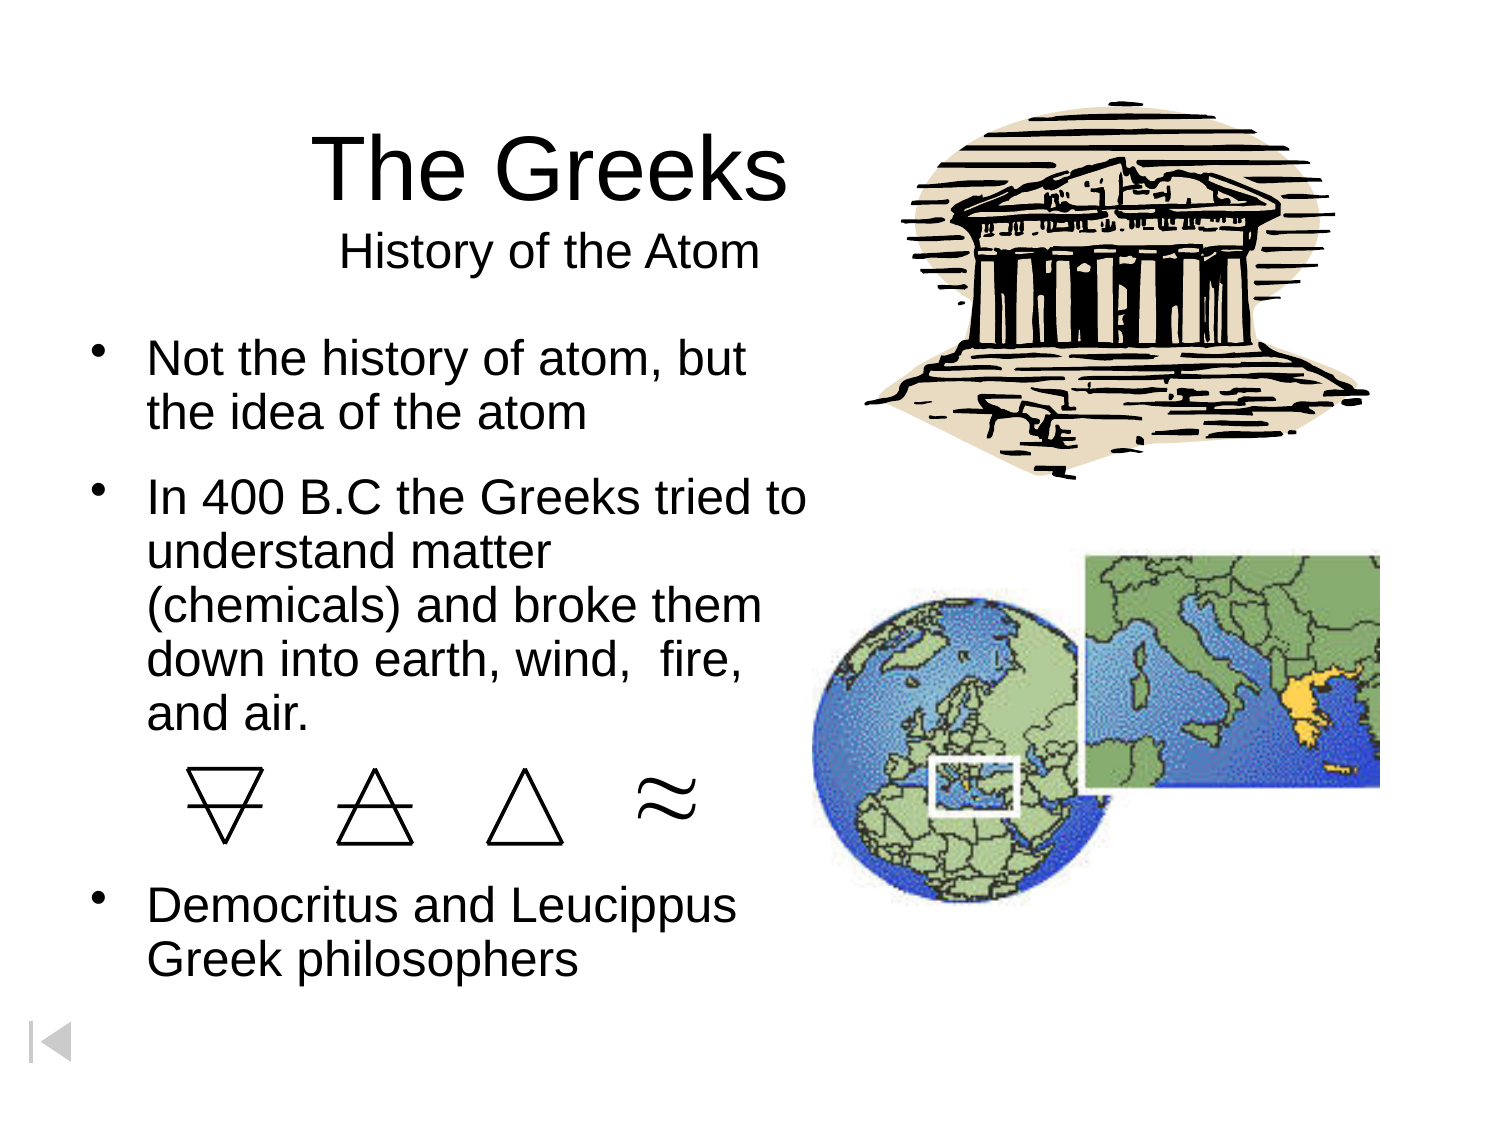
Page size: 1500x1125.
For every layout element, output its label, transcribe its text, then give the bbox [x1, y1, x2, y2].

list Not the history of atom, but the idea of the atom In 400 B.C the Greeks tried to understand matter (chemicals) and broke them down into earth, wind, fire, and air. Democritus and Leucippus Greek philosophers [74, 324, 826, 988]
picture [812, 549, 1380, 906]
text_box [187, 712, 707, 851]
text_box [0, 1012, 100, 1072]
picture [862, 99, 1370, 481]
title The Greeks History of the Atom [0, 99, 861, 288]
